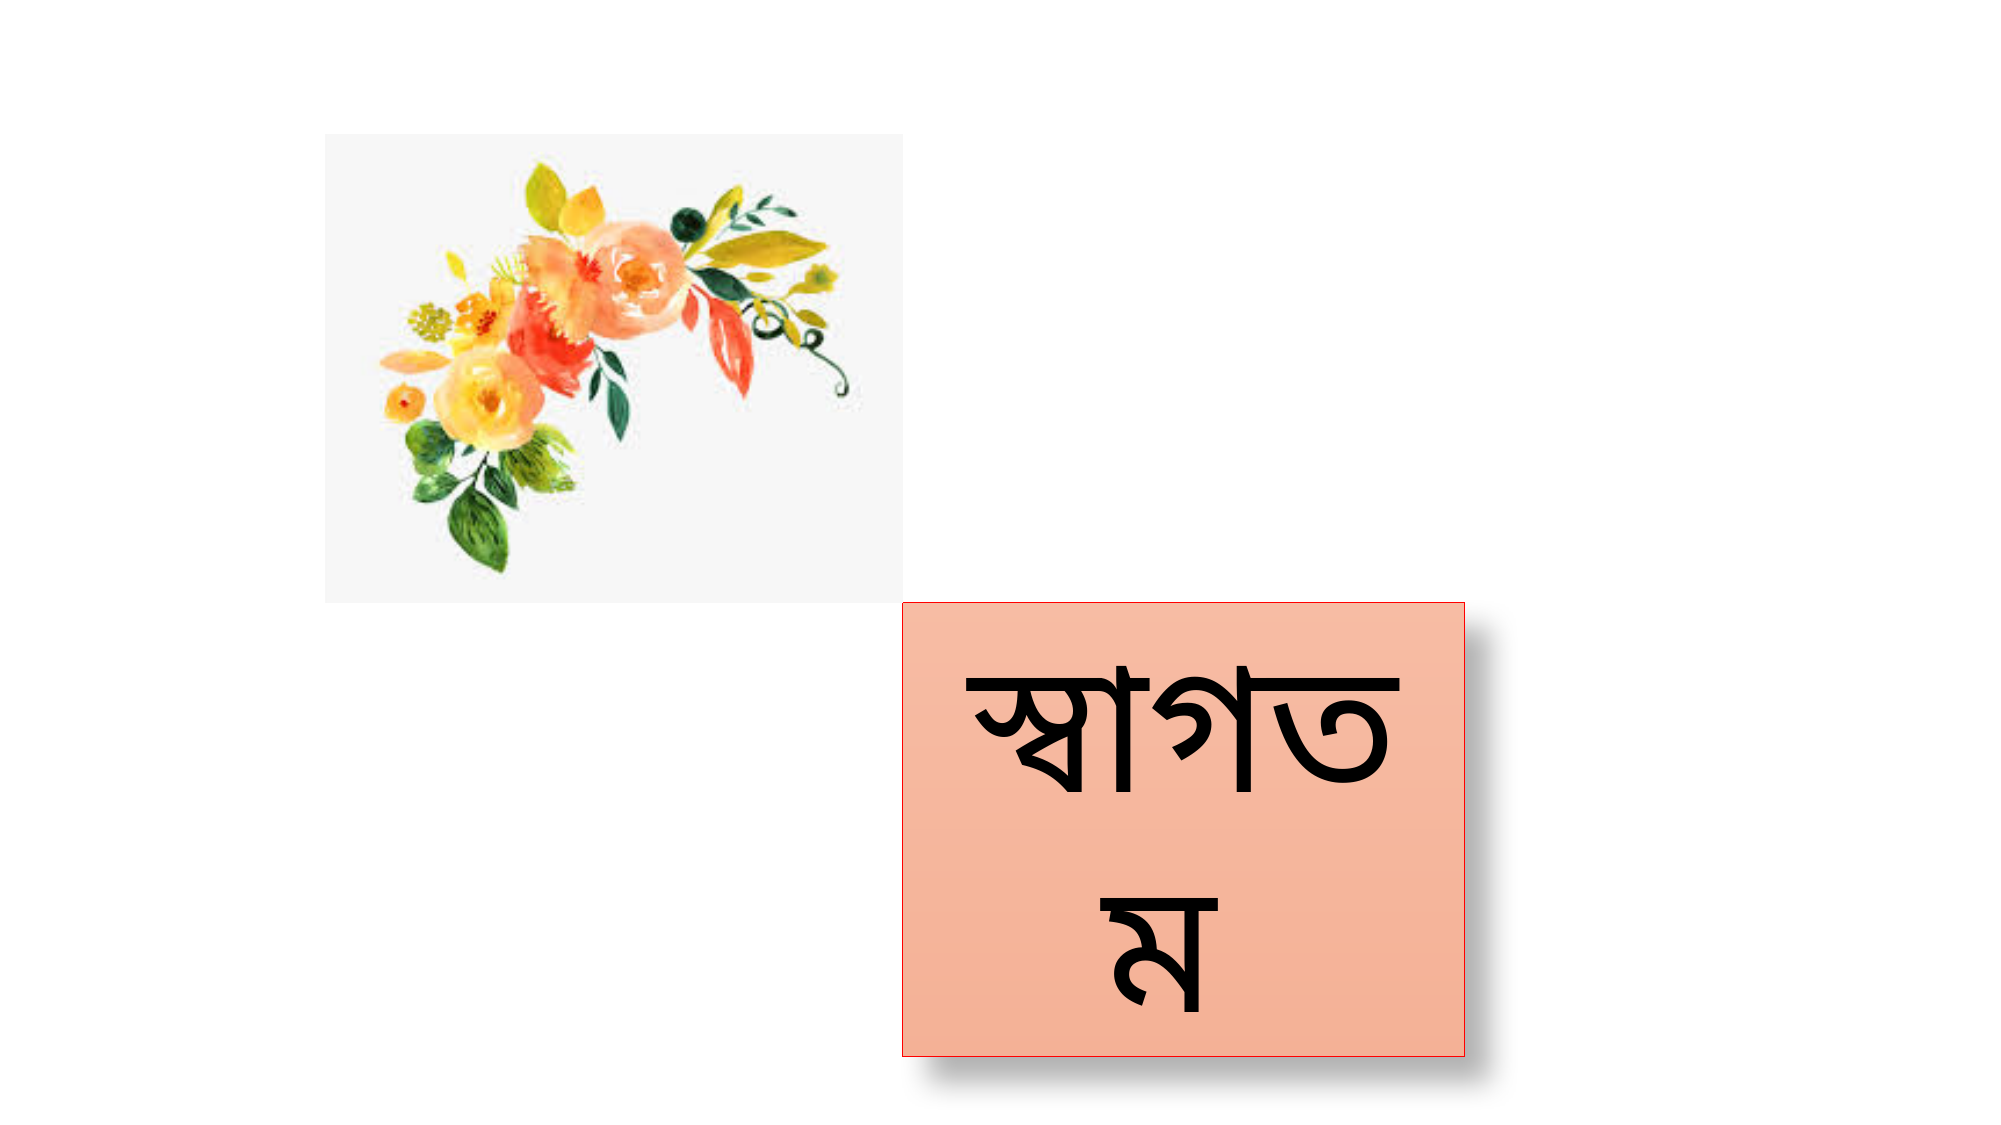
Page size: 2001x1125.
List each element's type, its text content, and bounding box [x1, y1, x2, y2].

text_box স্বাগতম [902, 602, 1465, 1057]
picture [325, 134, 903, 603]
